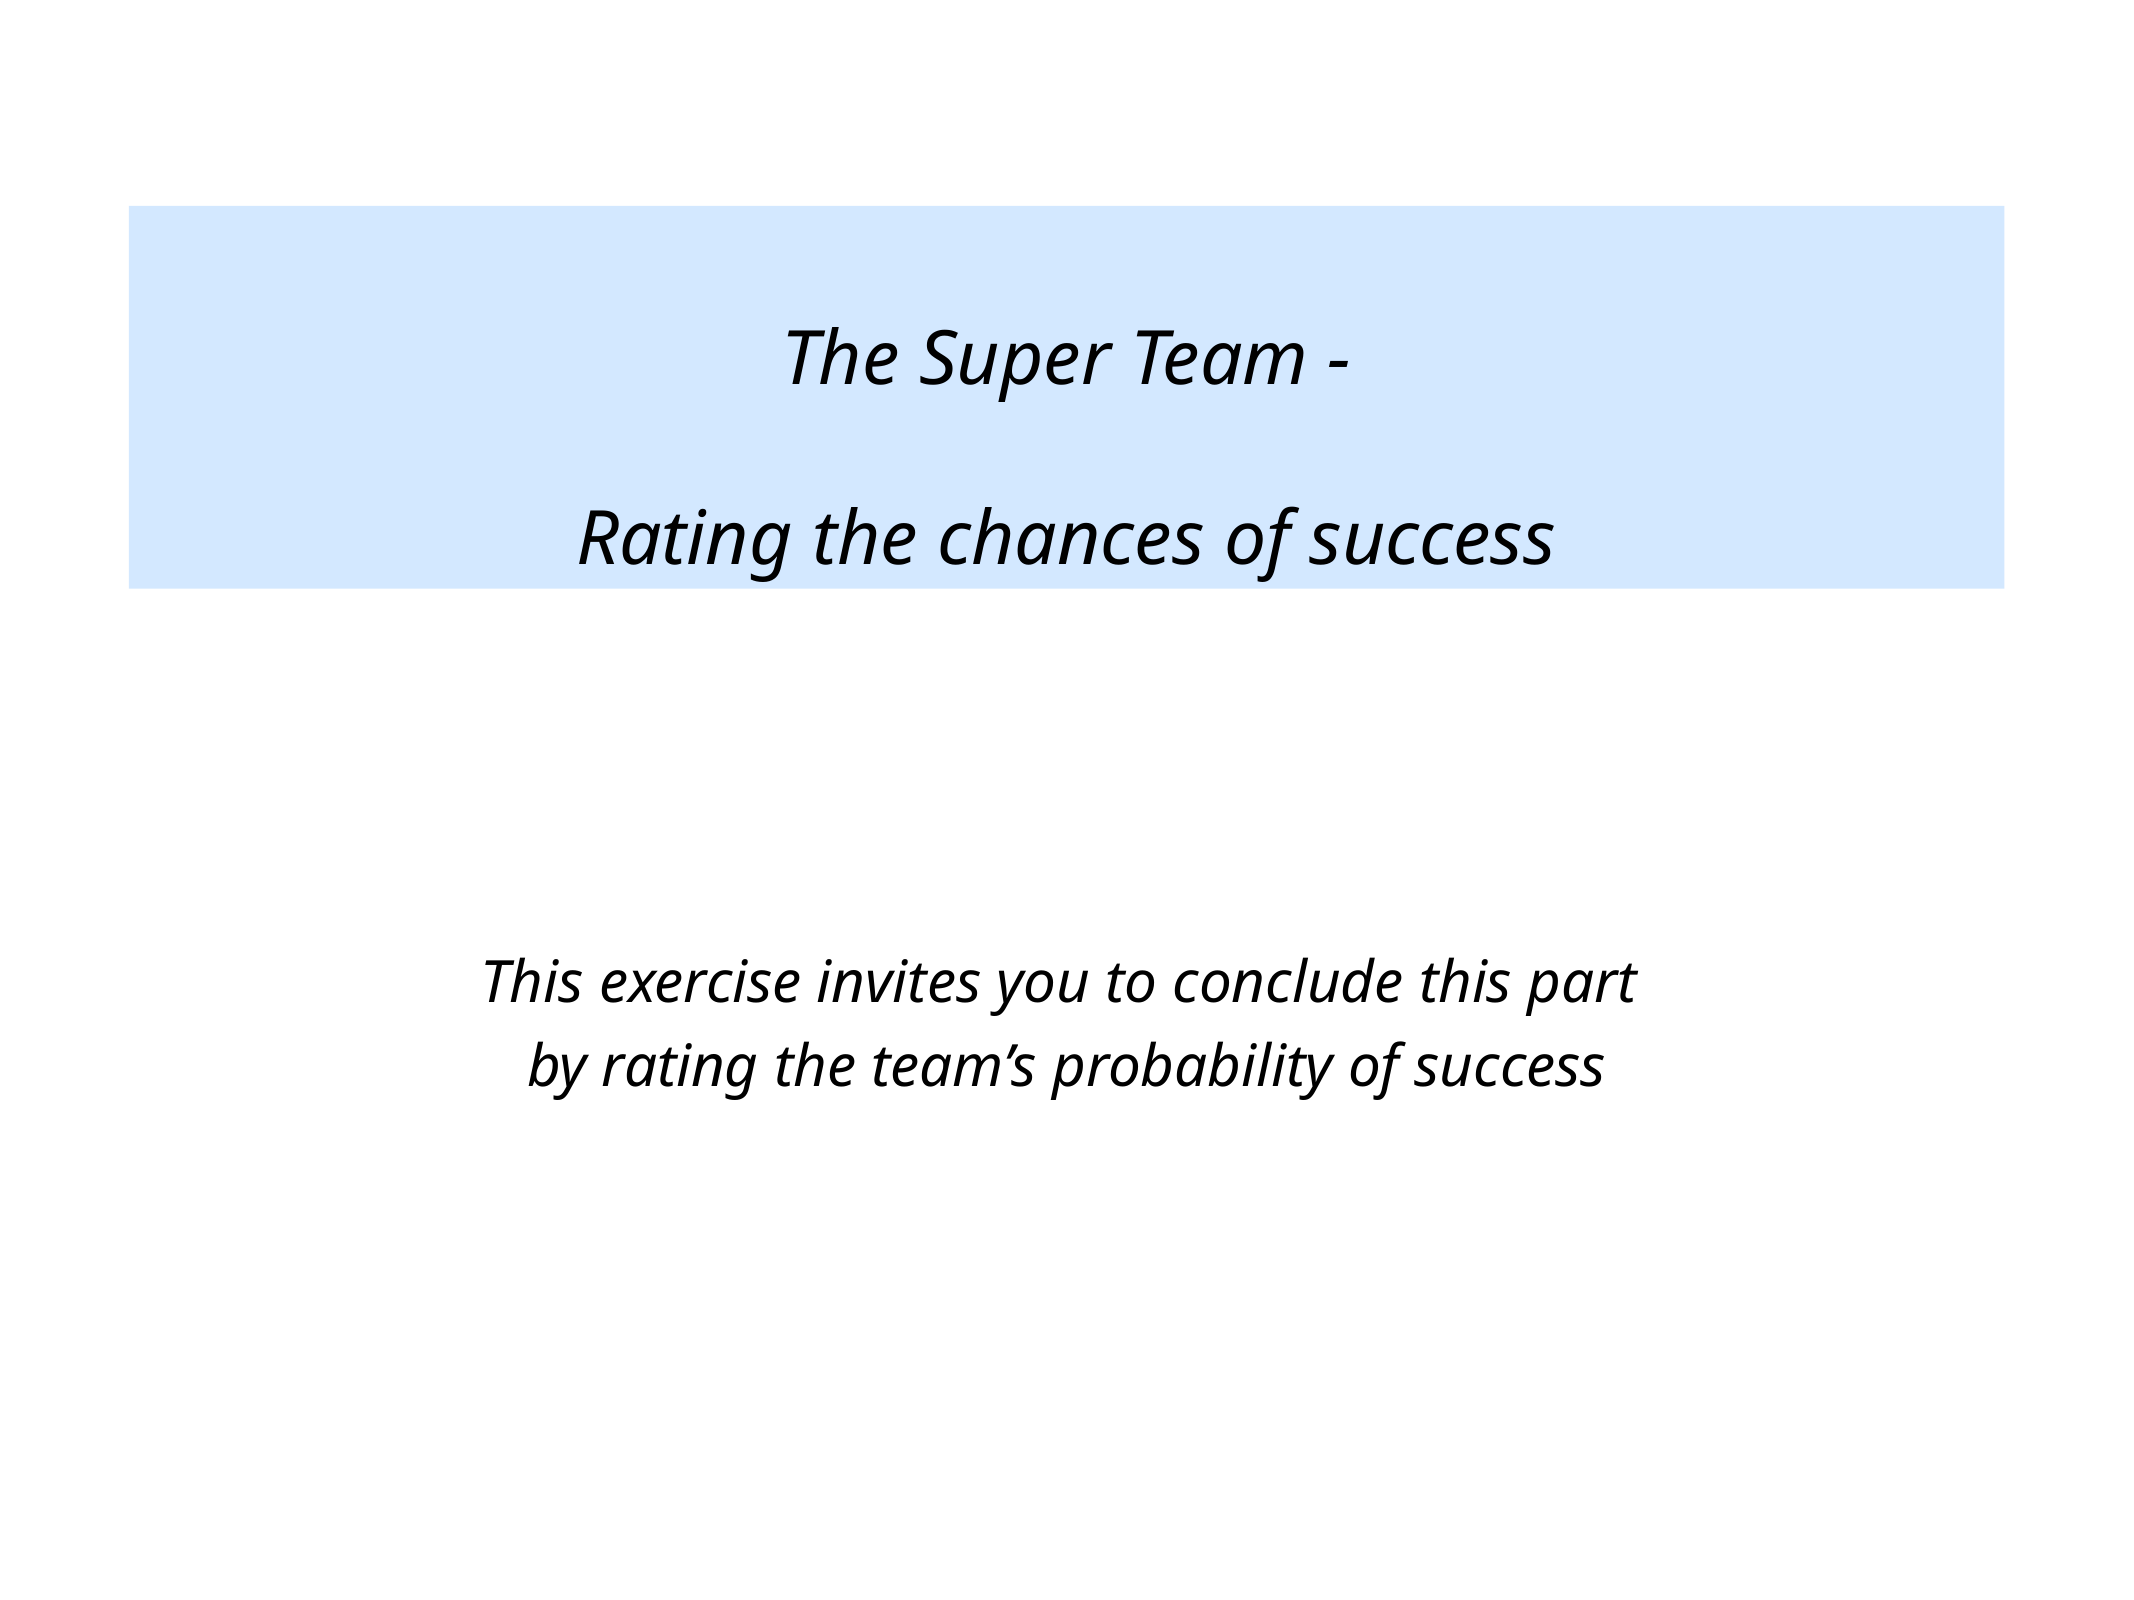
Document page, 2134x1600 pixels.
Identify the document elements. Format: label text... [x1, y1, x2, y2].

text_box This exercise invites you to conclude this part by rating the team’s probability of success [129, 920, 2004, 1107]
text_box The Super Team - Rating the chances of success [128, 205, 2005, 589]
